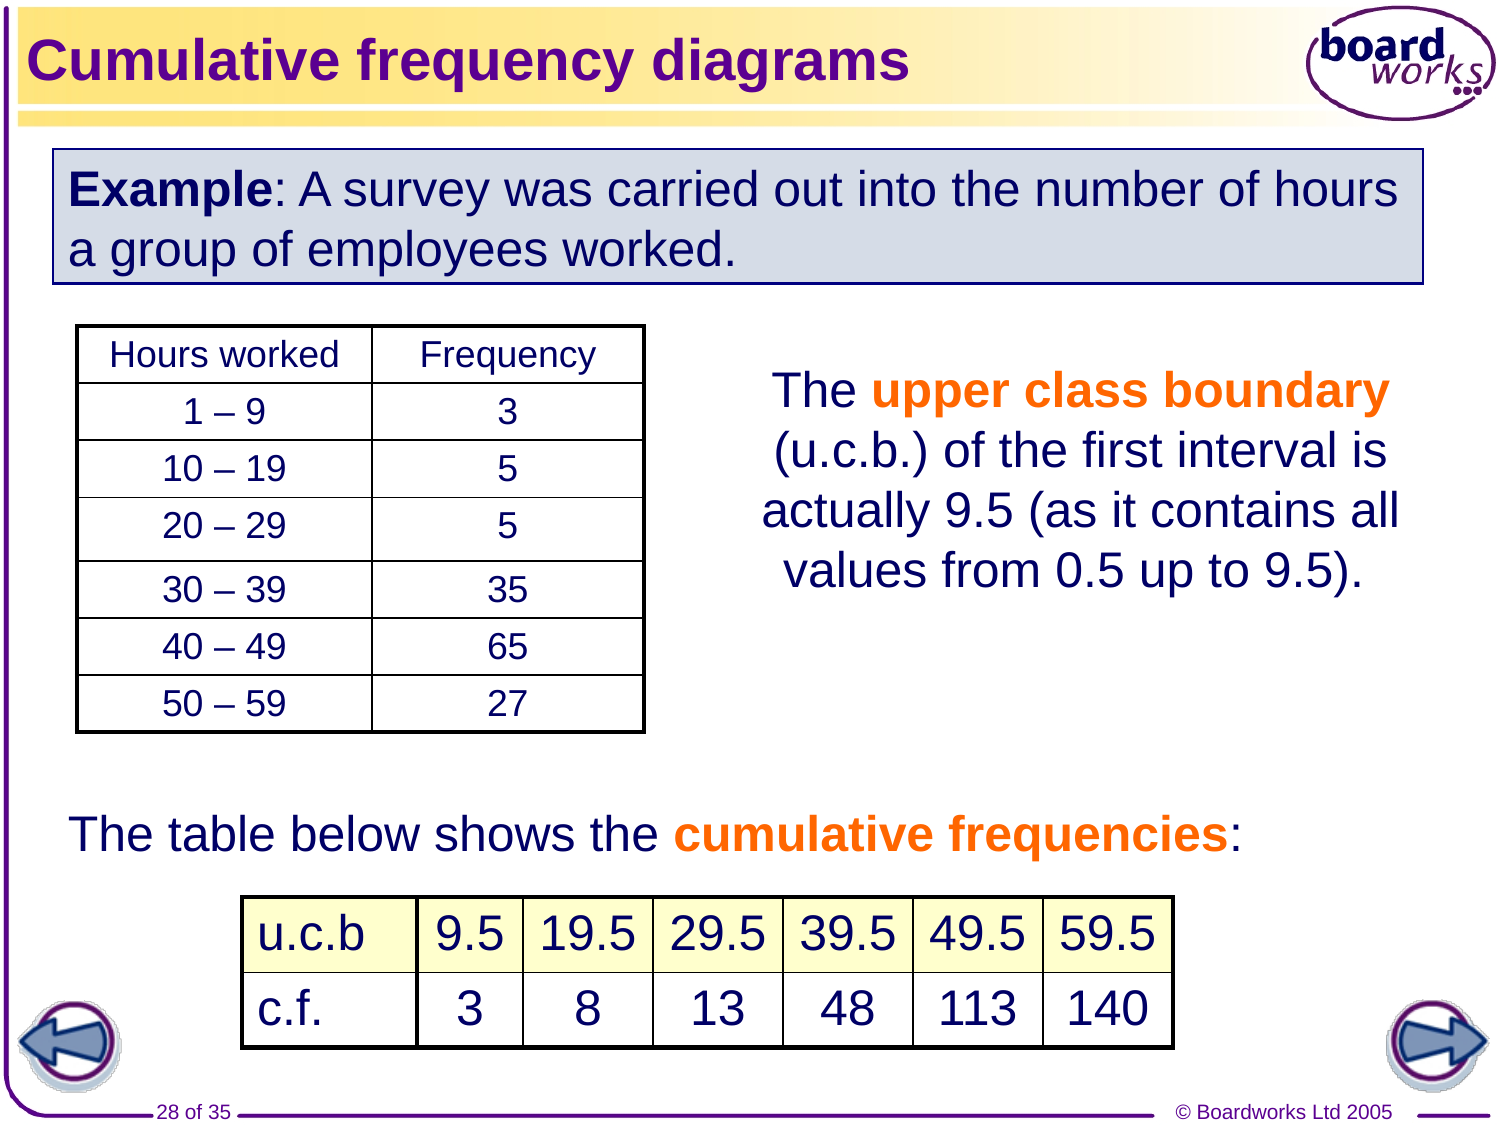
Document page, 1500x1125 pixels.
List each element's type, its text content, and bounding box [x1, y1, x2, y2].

table_header 19.5 [524, 899, 652, 972]
text_box Example: A survey was carried out into the number of hours a group of employees worked. [53, 148, 1424, 284]
picture [0, 0, 1500, 1125]
table_header u.c.b [244, 899, 415, 972]
table_cell 30 – 39 [79, 562, 371, 617]
table_cell 140 [1044, 973, 1171, 1045]
table_cell 20 – 29 [79, 498, 371, 560]
table_header 9.5 [419, 899, 522, 972]
table_cell 113 [914, 973, 1042, 1045]
table_cell 3 [419, 973, 522, 1045]
table_cell 65 [373, 619, 642, 674]
table_header 49.5 [914, 899, 1042, 972]
table_header Hours worked [79, 328, 371, 382]
table_cell 40 – 49 [79, 619, 371, 674]
table_header 59.5 [1044, 899, 1171, 972]
text_box The upper class boundary (u.c.b.) of the first interval is actually 9.5 (as it contains all values from 0.5 up to 9.5). [738, 349, 1424, 605]
table_cell 3 [373, 384, 642, 439]
table_cell 48 [784, 973, 912, 1045]
table_cell c.f. [244, 973, 415, 1045]
table_cell 35 [373, 562, 642, 617]
table_cell 5 [373, 441, 642, 497]
table_cell 50 – 59 [79, 676, 371, 730]
table_cell 10 – 19 [79, 441, 371, 497]
table_cell 1 – 9 [79, 384, 371, 439]
text_box The table below shows the cumulative frequencies: [53, 794, 1471, 870]
table_cell 27 [373, 676, 642, 730]
table_cell 5 [373, 498, 642, 560]
table_cell 13 [654, 973, 782, 1045]
table_header Frequency [373, 328, 642, 382]
table_header 29.5 [654, 899, 782, 972]
table_header 39.5 [784, 899, 912, 972]
title Cumulative frequency diagrams [11, 11, 1081, 103]
table_cell 8 [524, 973, 652, 1045]
